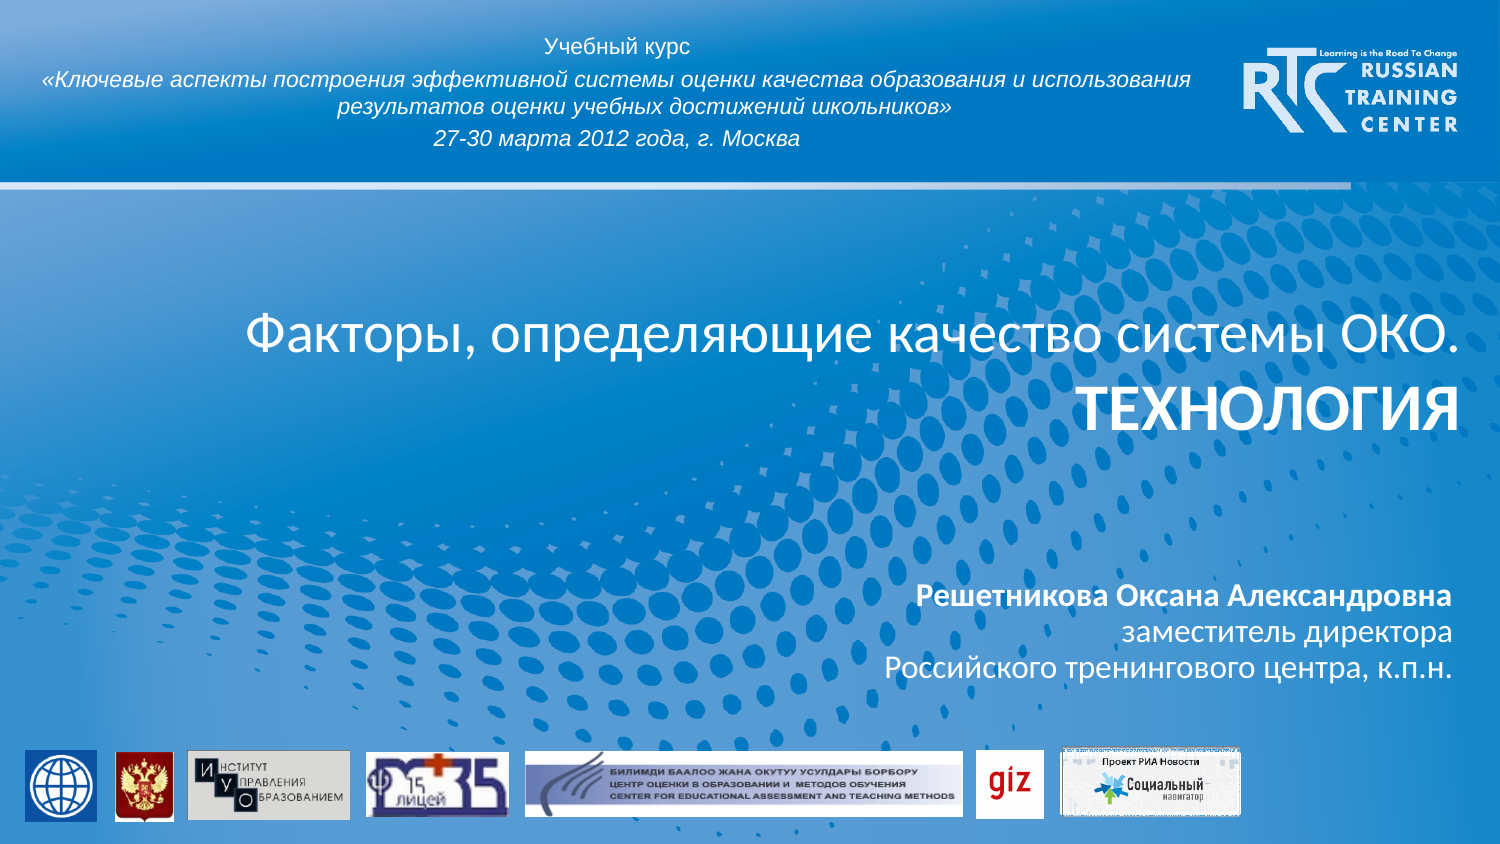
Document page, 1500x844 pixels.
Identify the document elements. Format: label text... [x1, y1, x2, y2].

title Факторы, определяющие качество системы ОКО. ТЕХНОЛОГИЯ [147, 198, 1477, 564]
picture [0, 0, 1500, 844]
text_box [365, 752, 509, 817]
text_box Решетникова Оксана Александровна заместитель директора Российского тренингового центра, к.п.н. [643, 570, 1468, 693]
picture [0, 0, 1119, 147]
